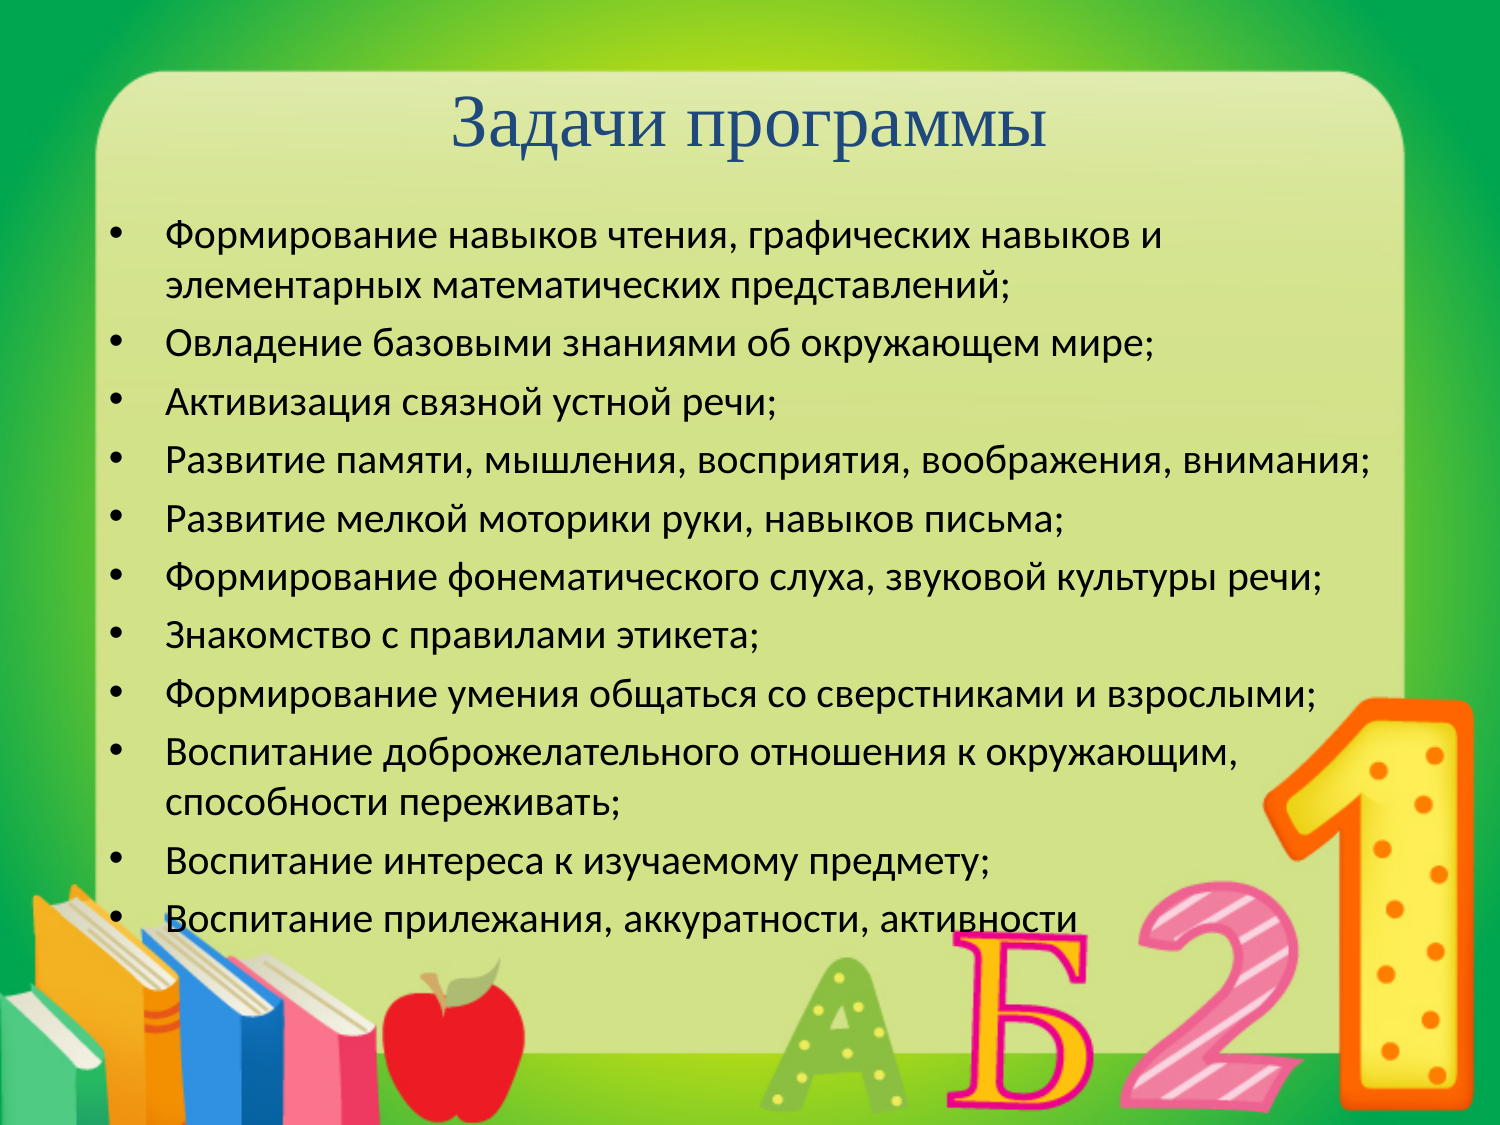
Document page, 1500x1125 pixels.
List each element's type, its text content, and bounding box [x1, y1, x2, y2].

picture [0, 0, 1500, 1125]
list Формирование навыков чтения, графических навыков и элементарных математических представлений; Овладение базовыми знаниями об окружающем мире; Активизация связной устной речи; Развитие памяти, мышления, восприятия, воображения, внимания; Развитие мелкой моторики руки, навыков письма; Формирование фонематического слуха, звуковой культуры речи; Знакомство с правилами этикета; Формирование умения общаться со сверстниками и взрослыми; Воспитание доброжелательного отношения к окружающим, способности переживать; Воспитание интереса к изучаемому предмету; Воспитание прилежания, аккуратности, активности [93, 199, 1407, 985]
title Задачи программы [93, 45, 1407, 188]
